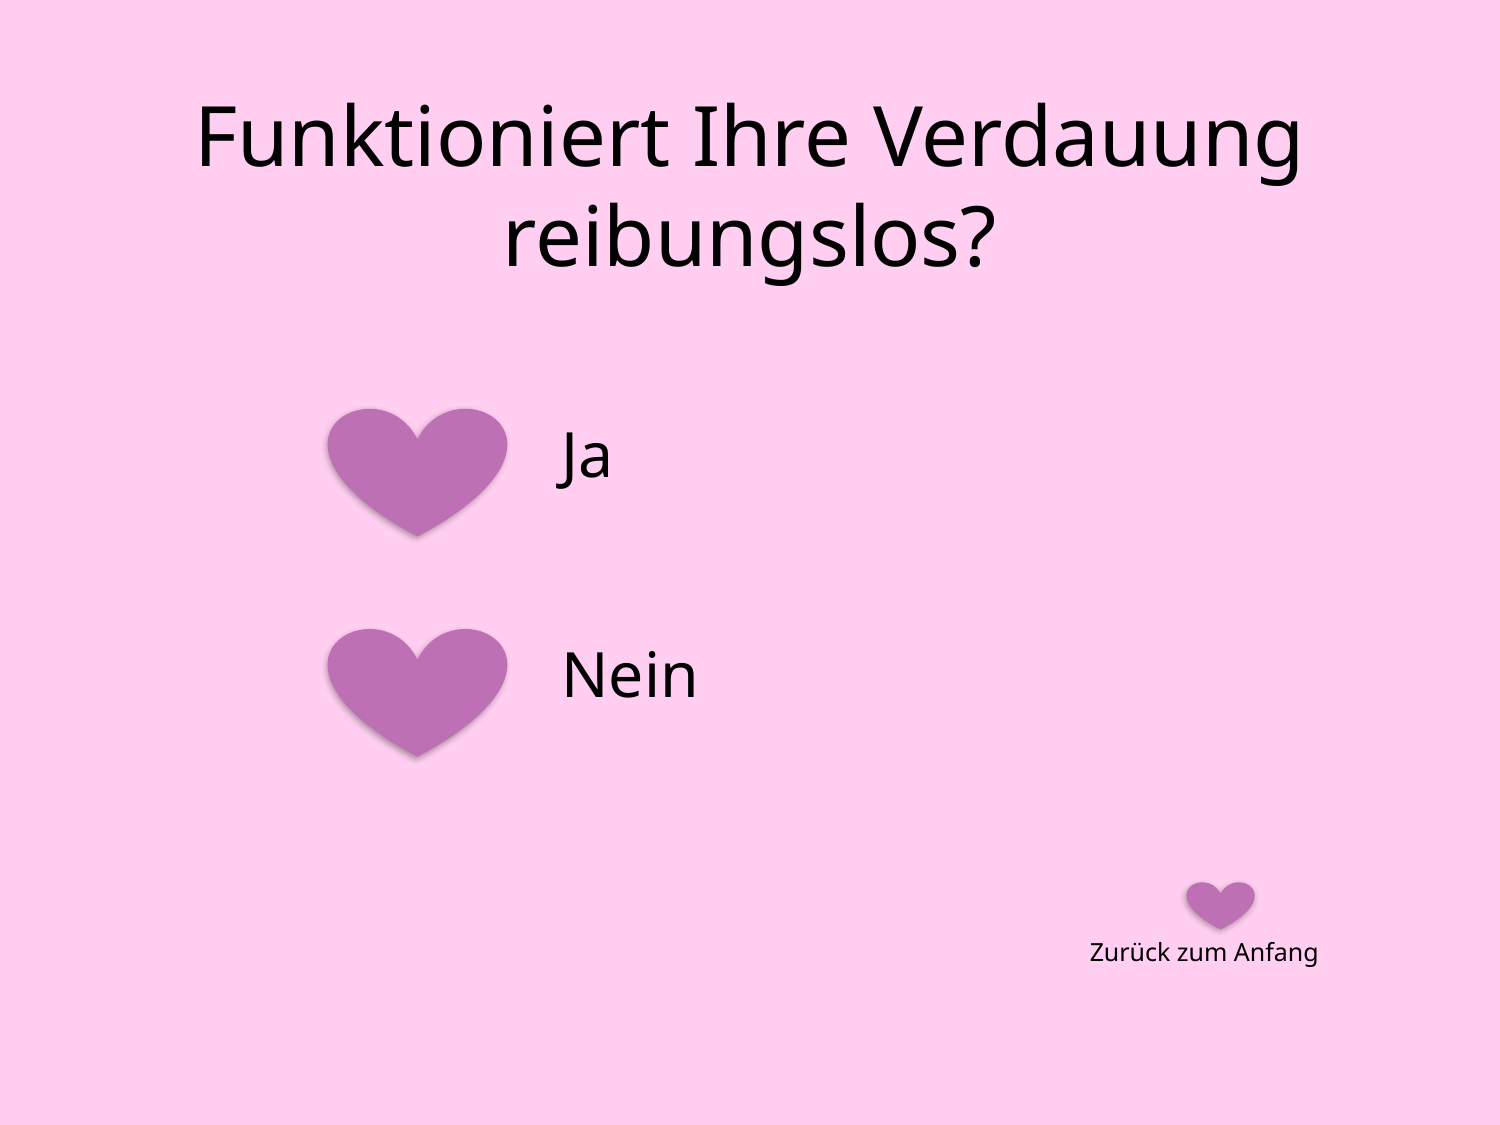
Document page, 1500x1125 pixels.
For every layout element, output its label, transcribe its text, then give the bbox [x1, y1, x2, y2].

text_box Nein [546, 627, 1287, 718]
text_box Ja [546, 407, 1164, 497]
text_box [326, 408, 509, 538]
text_box [326, 628, 509, 758]
title Funktioniert Ihre Verdauung reibungslos? [75, 89, 1425, 278]
